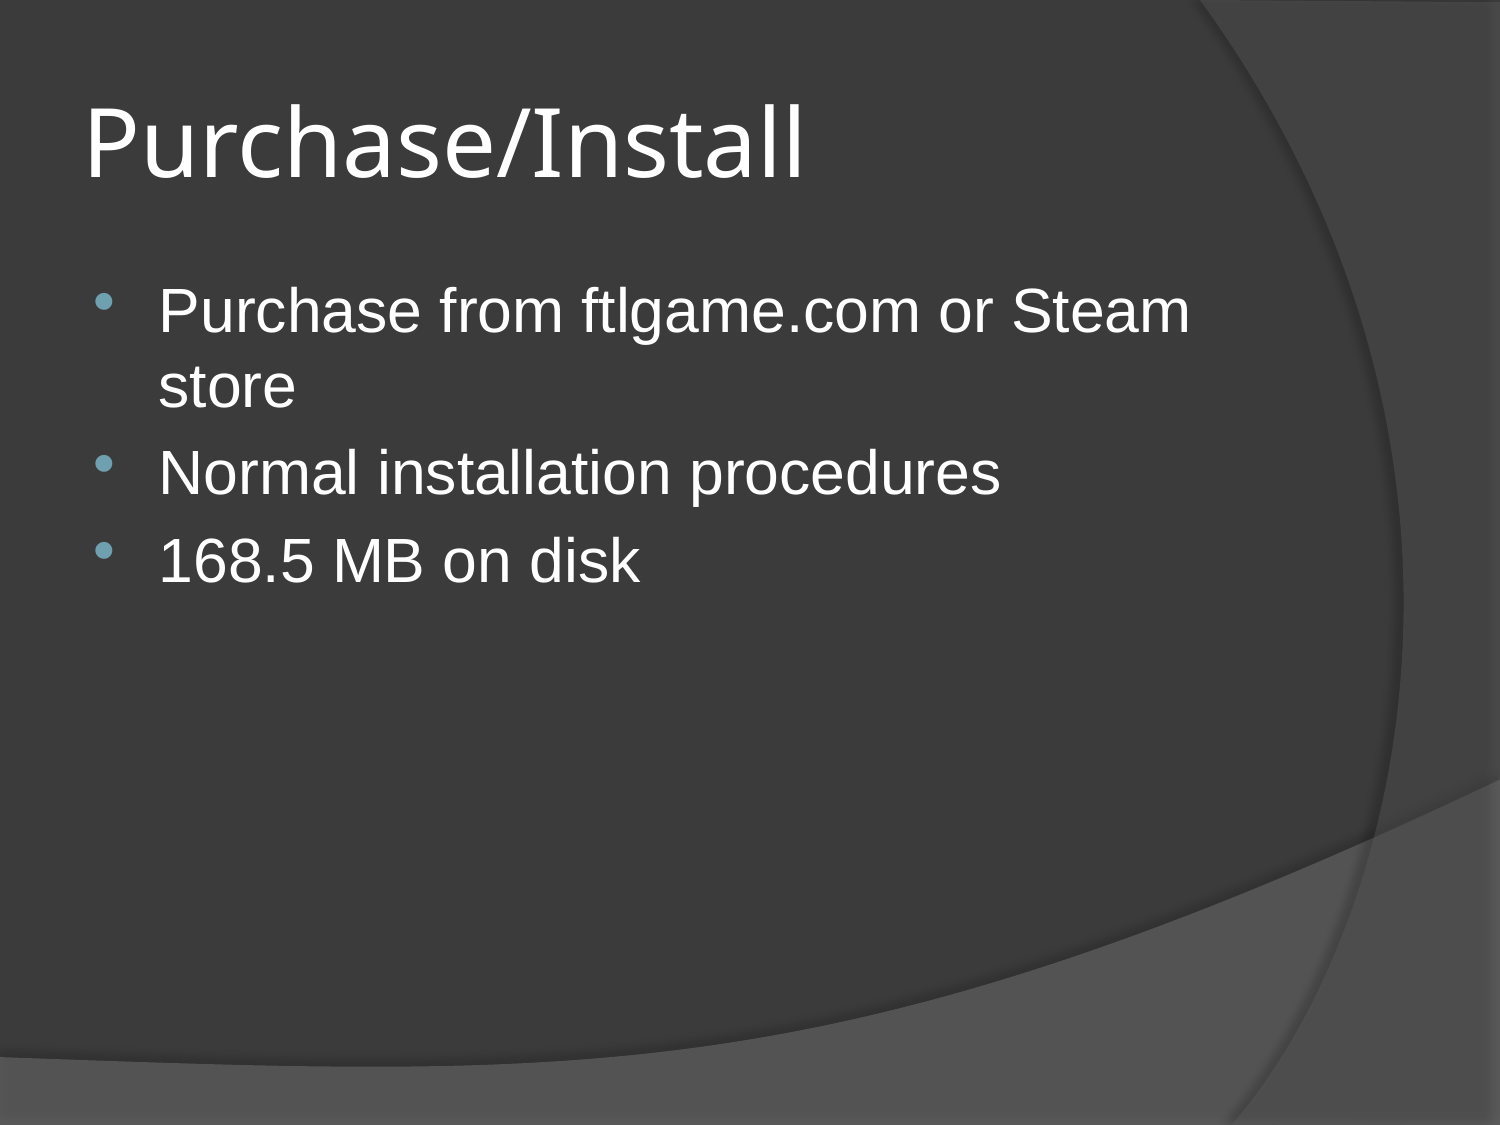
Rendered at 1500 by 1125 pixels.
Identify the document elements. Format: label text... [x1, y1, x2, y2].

list Purchase from ftlgame.com or Steam store Normal installation procedures 168.5 MB on disk [75, 262, 1300, 1005]
title Purchase/Install [75, 45, 1300, 233]
